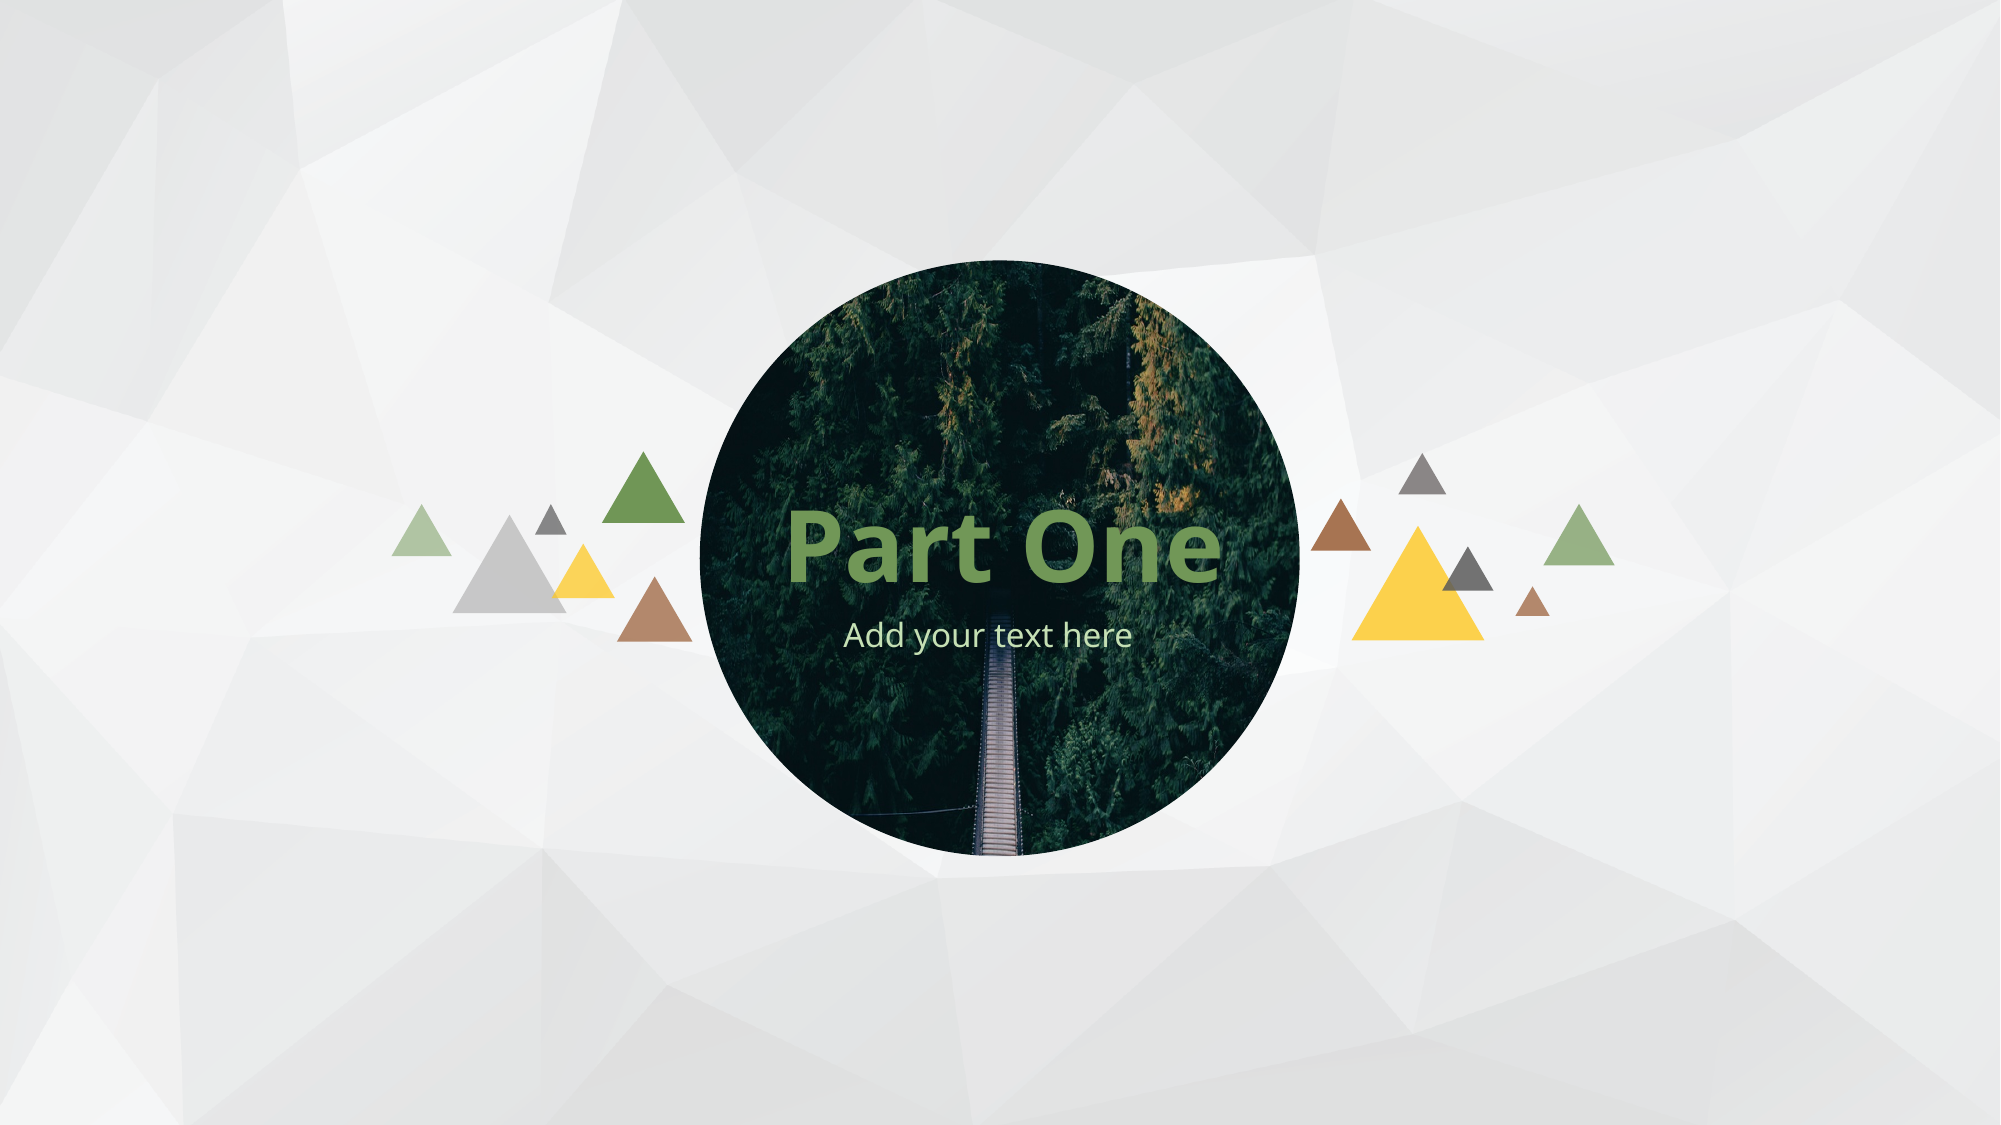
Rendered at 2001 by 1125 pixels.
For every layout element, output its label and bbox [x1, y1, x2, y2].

text_box [615, 574, 695, 643]
text_box [1349, 523, 1487, 642]
text_box [1541, 501, 1617, 567]
text_box [1513, 584, 1552, 617]
text_box [533, 501, 569, 536]
text_box [549, 541, 617, 600]
text_box [389, 501, 454, 558]
text_box [600, 449, 687, 525]
text_box [1308, 496, 1373, 552]
text_box [767, 475, 1268, 662]
text_box [1440, 544, 1496, 592]
picture [0, 0, 2001, 1125]
text_box [1396, 450, 1449, 496]
text_box [450, 512, 569, 615]
